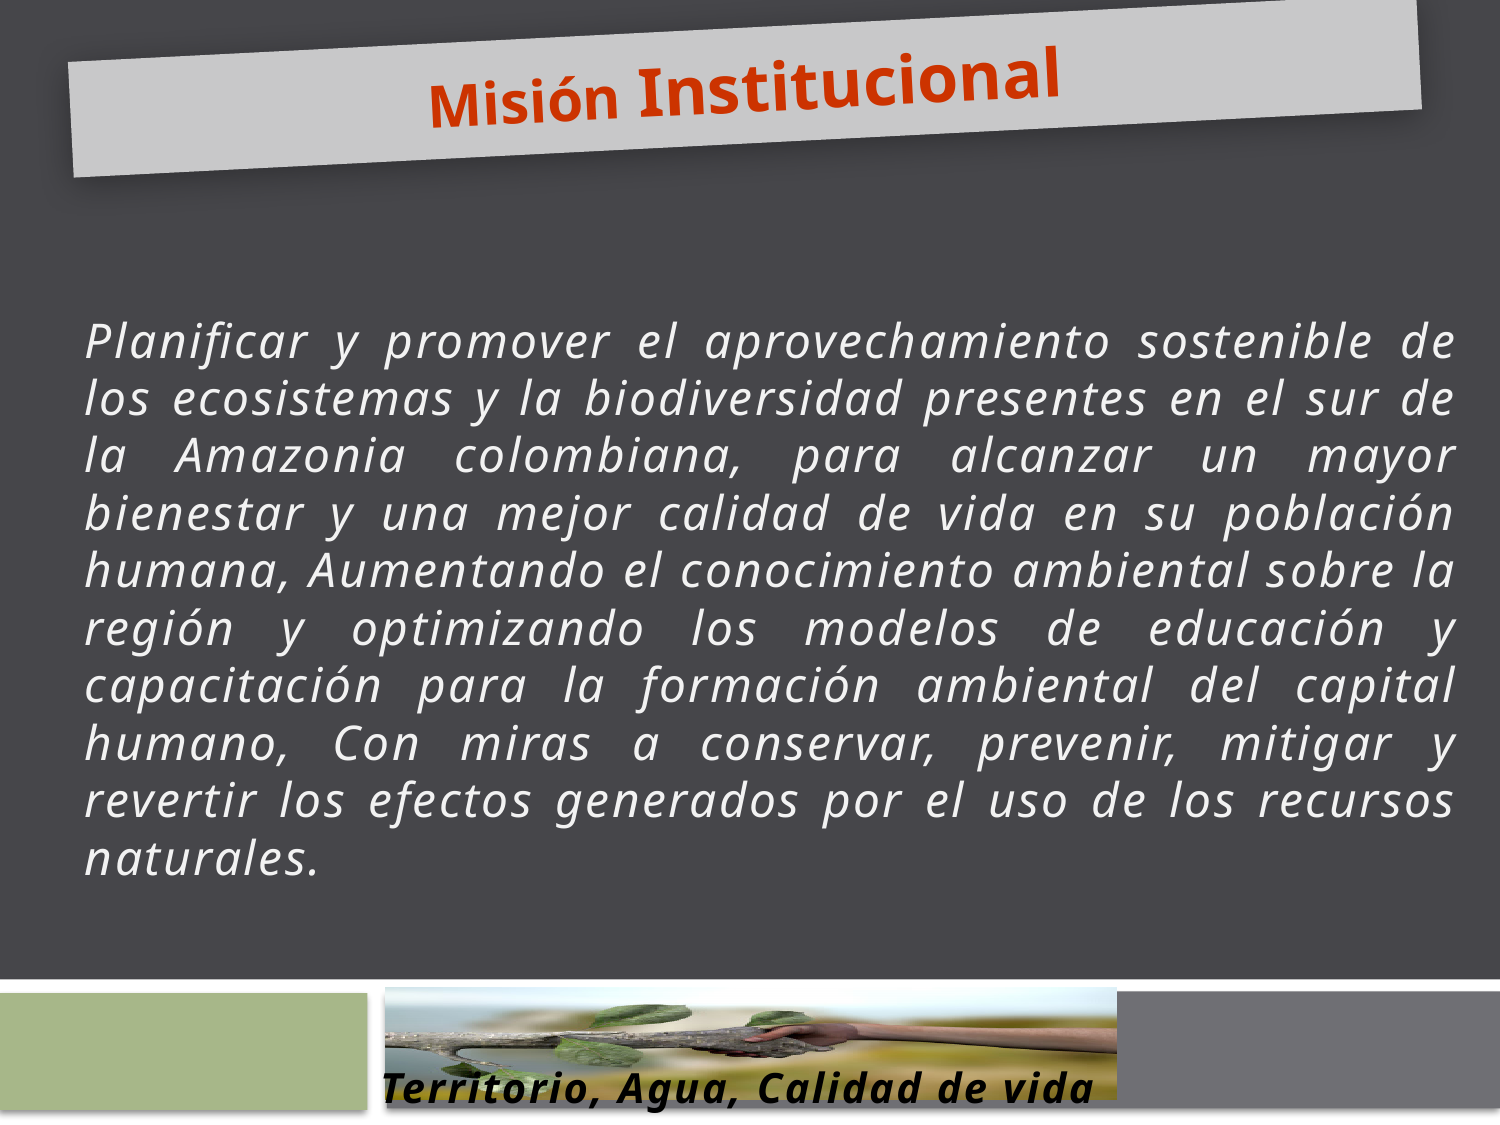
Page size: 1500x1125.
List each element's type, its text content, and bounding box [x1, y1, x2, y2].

text_box Planificar y promover el aprovechamiento sostenible de los ecosistemas y la biodiversidad presentes en el sur de la Amazonia colombiana, para alcanzar un mayor bienestar y una mejor calidad de vida en su población humana, Aumentando el conocimiento ambiental sobre la región y optimizando los modelos de educación y capacitación para la formación ambiental del capital humano, Con miras a conservar, prevenir, mitigar y revertir los efectos generados por el uso de los recursos naturales. [70, 302, 1476, 858]
text_box Misión Institucional [67, 0, 1423, 179]
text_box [347, 987, 1127, 1125]
